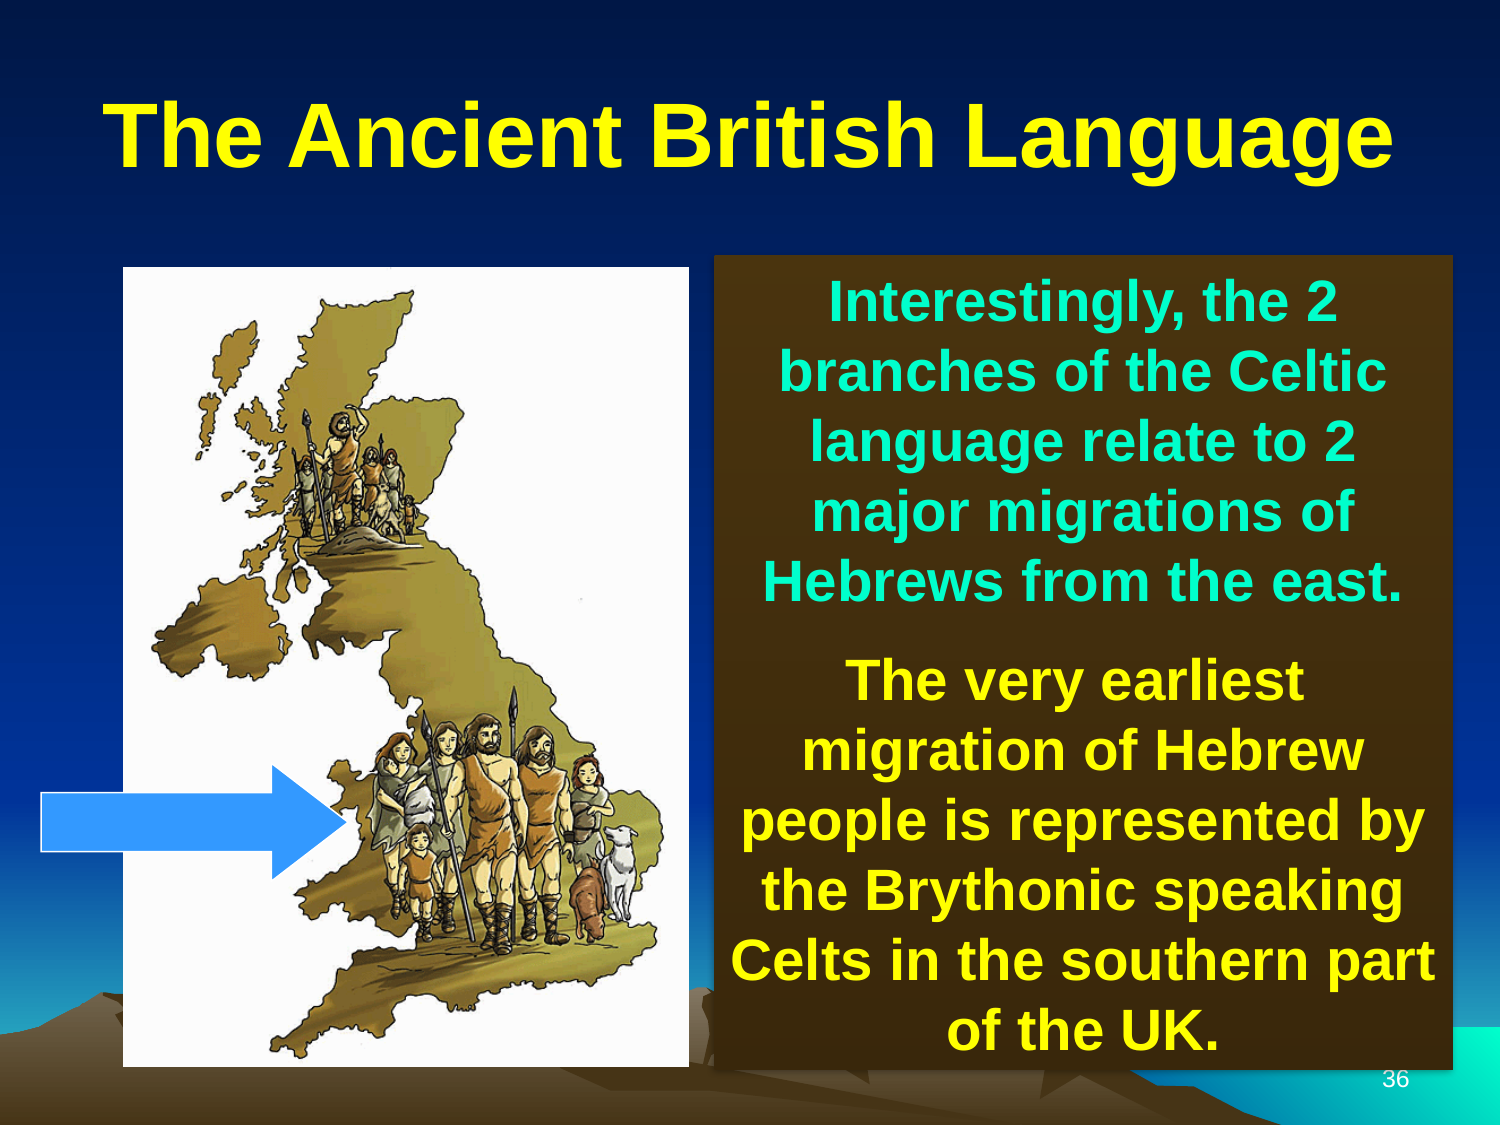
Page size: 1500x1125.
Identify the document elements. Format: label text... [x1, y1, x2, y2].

slide_number 36 [1074, 1078, 1426, 1101]
title The Ancient British Language [74, 37, 1426, 226]
text_box [41, 792, 118, 852]
text_box Interestingly, the 2 branches of the Celtic language relate to 2 major migrations of Hebrews from the east. The very earliest migration of Hebrew people is represented by the Brythonic speaking Celts in the southern part of the UK. [714, 255, 1453, 1070]
picture [123, 266, 689, 1067]
